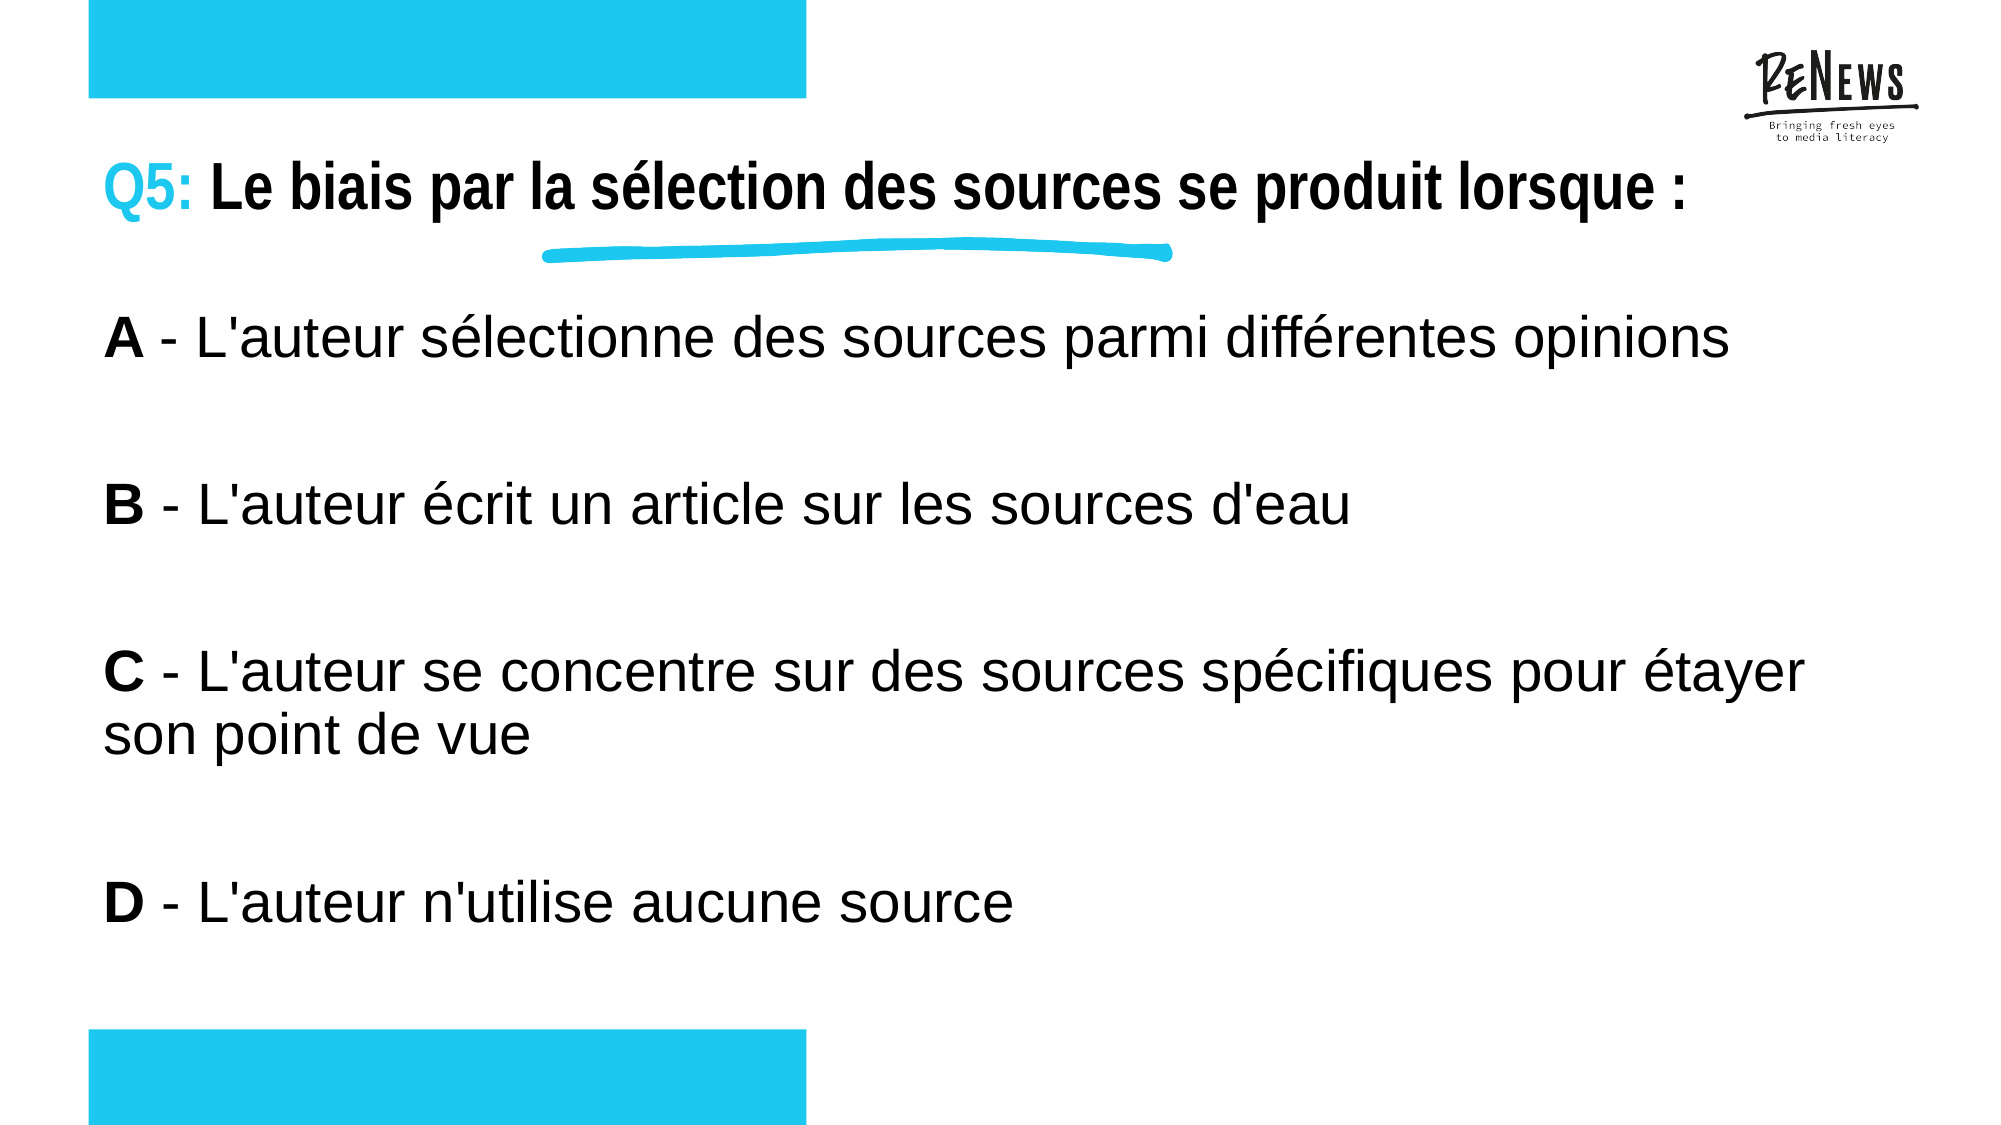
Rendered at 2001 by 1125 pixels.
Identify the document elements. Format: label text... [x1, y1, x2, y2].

picture [1744, 50, 1919, 147]
text_box [88, 1028, 807, 1125]
picture [541, 237, 1183, 274]
list A - L'auteur sélectionne des sources parmi différentes opinions B - L'auteur écrit un article sur les sources d'eau C - L'auteur se concentre sur des sources spécifiques pour étayer son point de vue D - L'auteur n'utilise aucune source [88, 299, 1863, 1014]
text_box [1735, 0, 1936, 199]
text_box [88, 0, 807, 99]
title Q5: Le biais par la sélection des sources se produit lorsque : [88, 98, 1719, 278]
